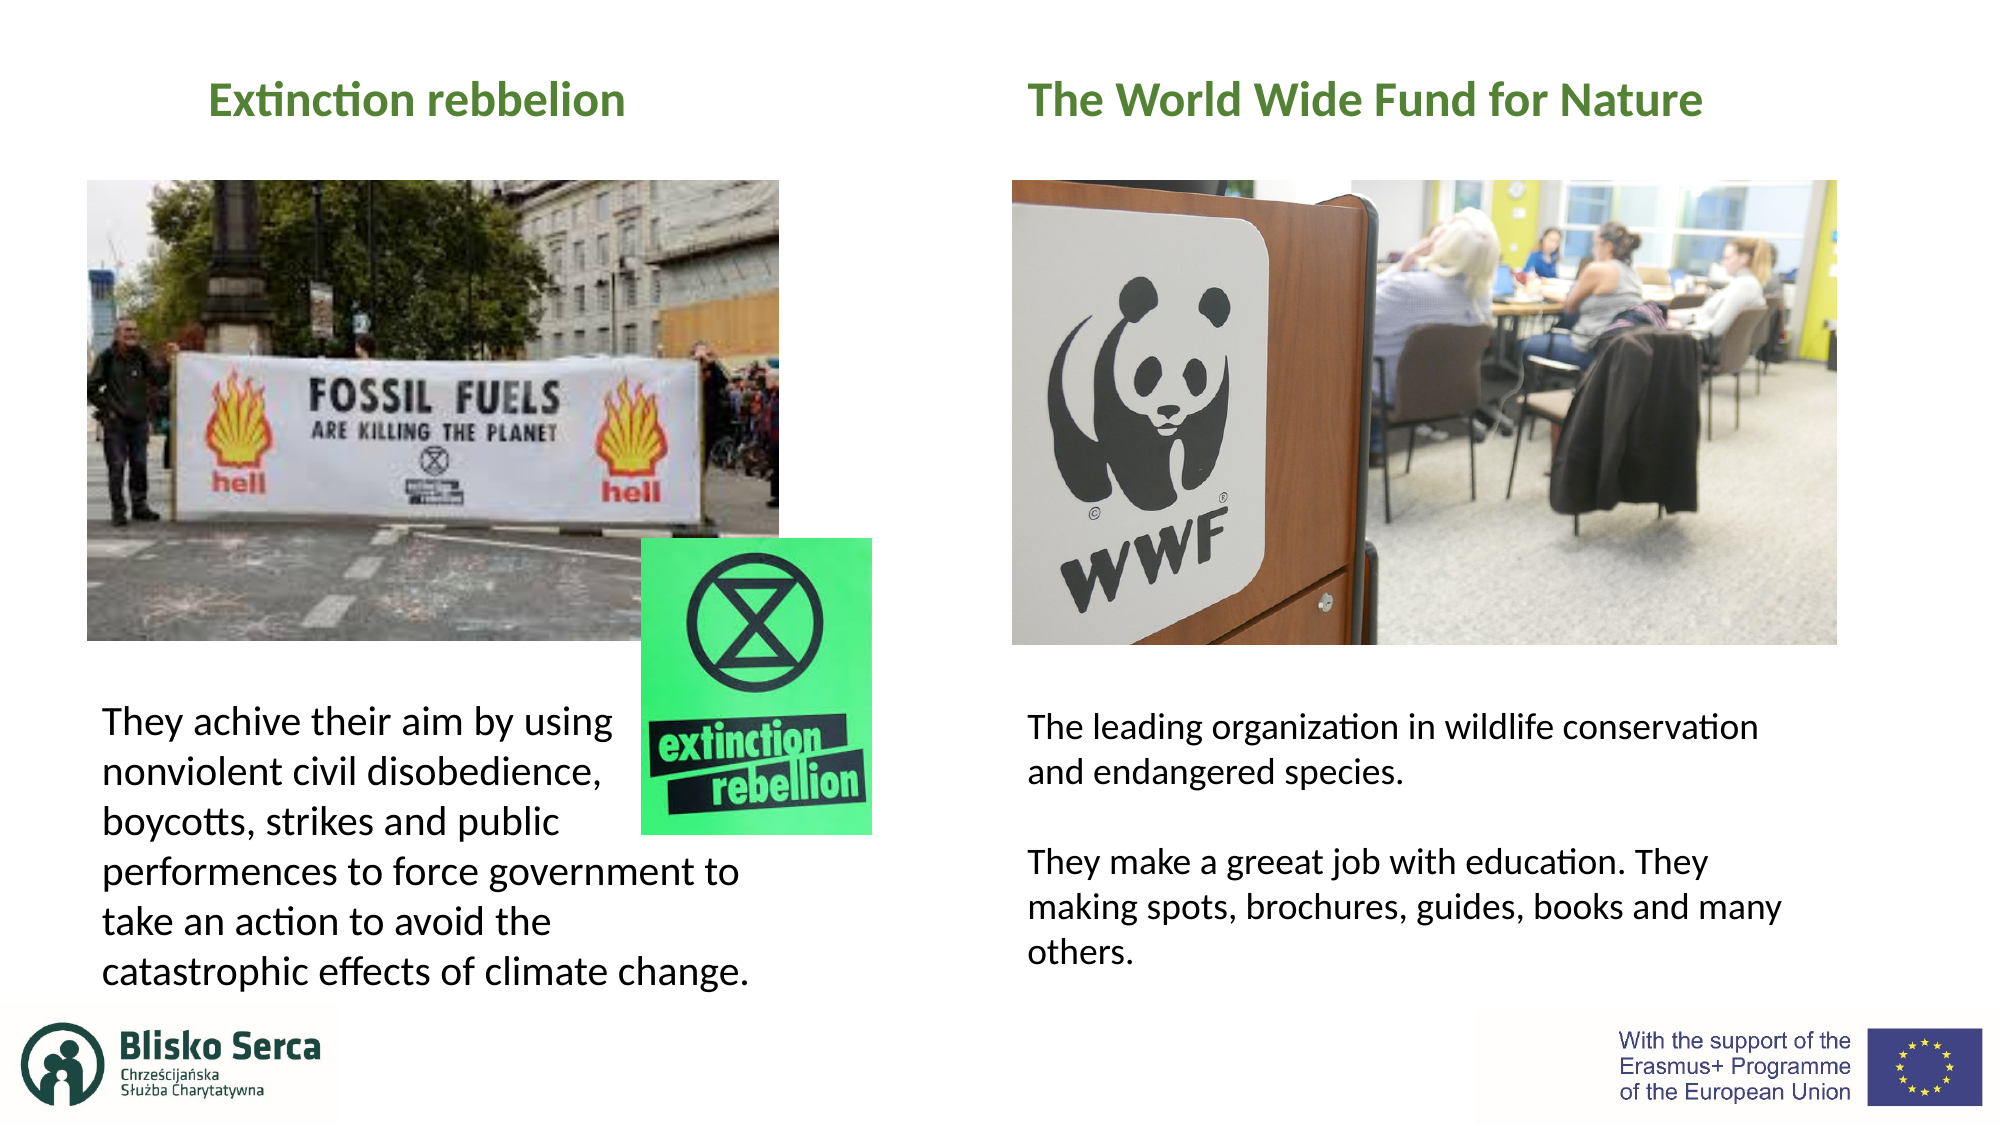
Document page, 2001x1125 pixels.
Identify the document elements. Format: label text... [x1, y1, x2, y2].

picture [1475, 1009, 2000, 1125]
text_box The leading organization in wildlife conservation and endangered species. They make a greeat job with education. They making spots, brochures, guides, books and many others. [1012, 694, 1837, 979]
picture [0, 1003, 340, 1125]
list Extinction rebbelion [0, 0, 847, 136]
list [87, 180, 779, 641]
text_box They achive their aim by using nonviolent civil disobedience, boycotts, strikes and public performences to force government to take an action to avoid the catastrophic effects of climate change. [87, 686, 779, 1002]
list The World Wide Fund for Nature [1012, 0, 1863, 136]
picture [1012, 180, 1837, 645]
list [641, 538, 872, 835]
